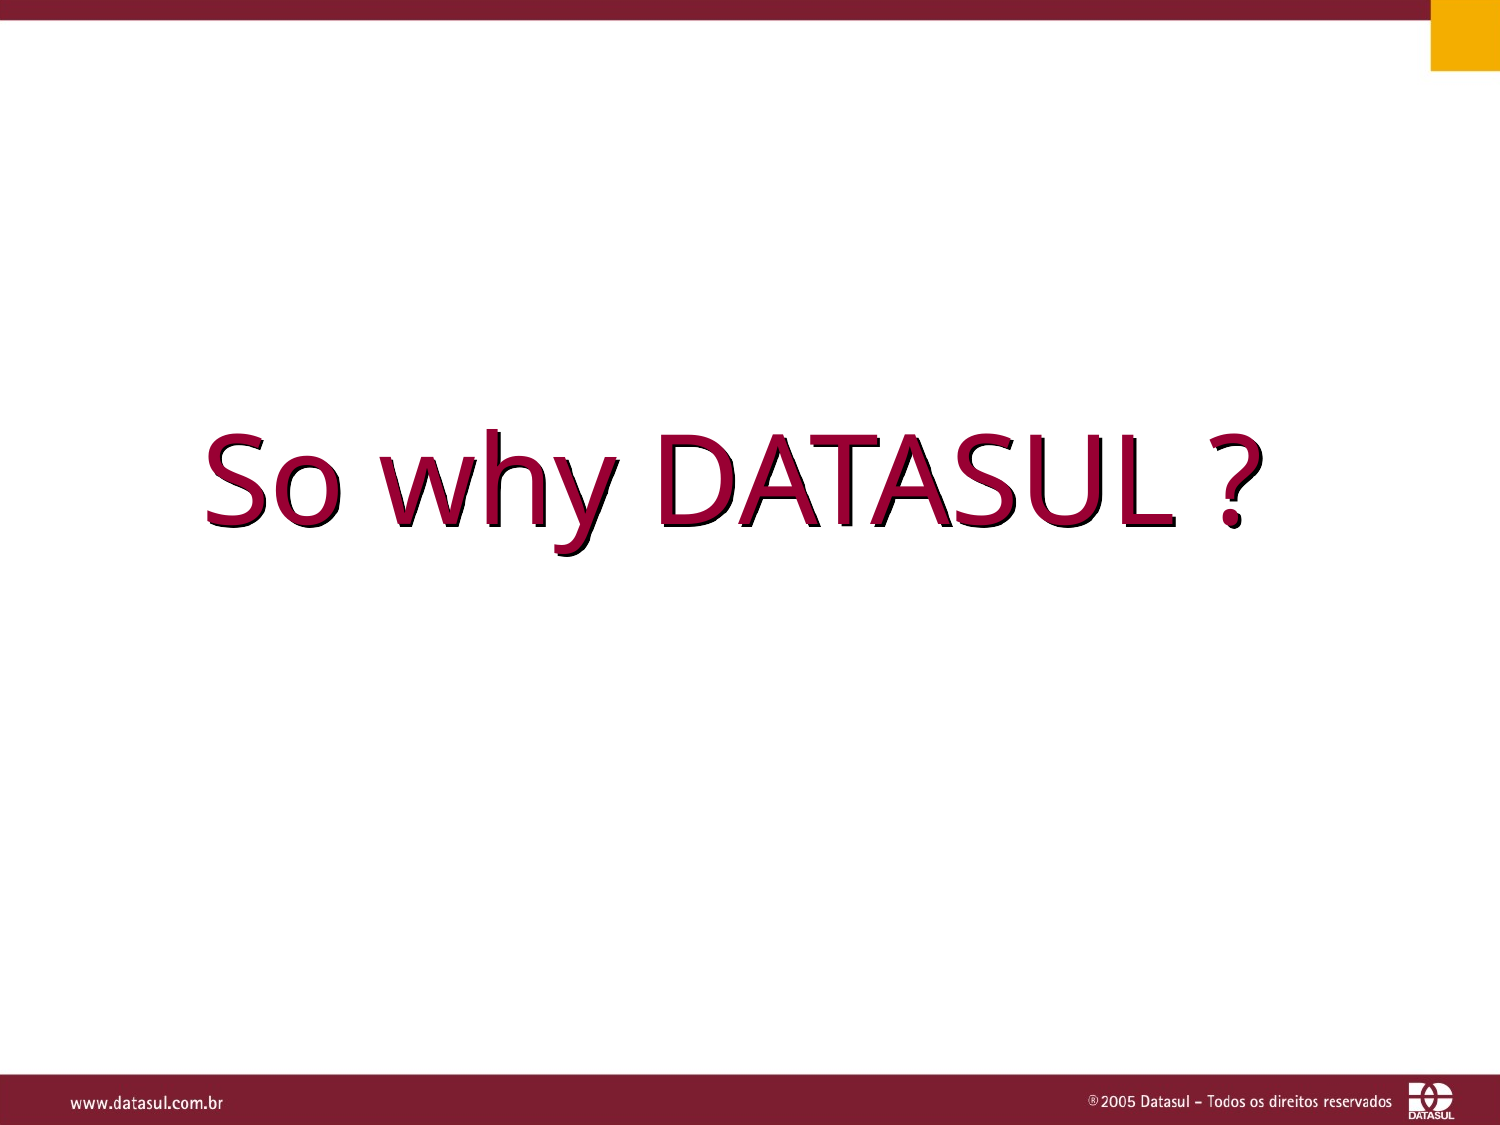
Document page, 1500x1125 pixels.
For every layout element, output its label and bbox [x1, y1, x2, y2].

text_box [123, 290, 1341, 659]
picture [0, 0, 1500, 1125]
